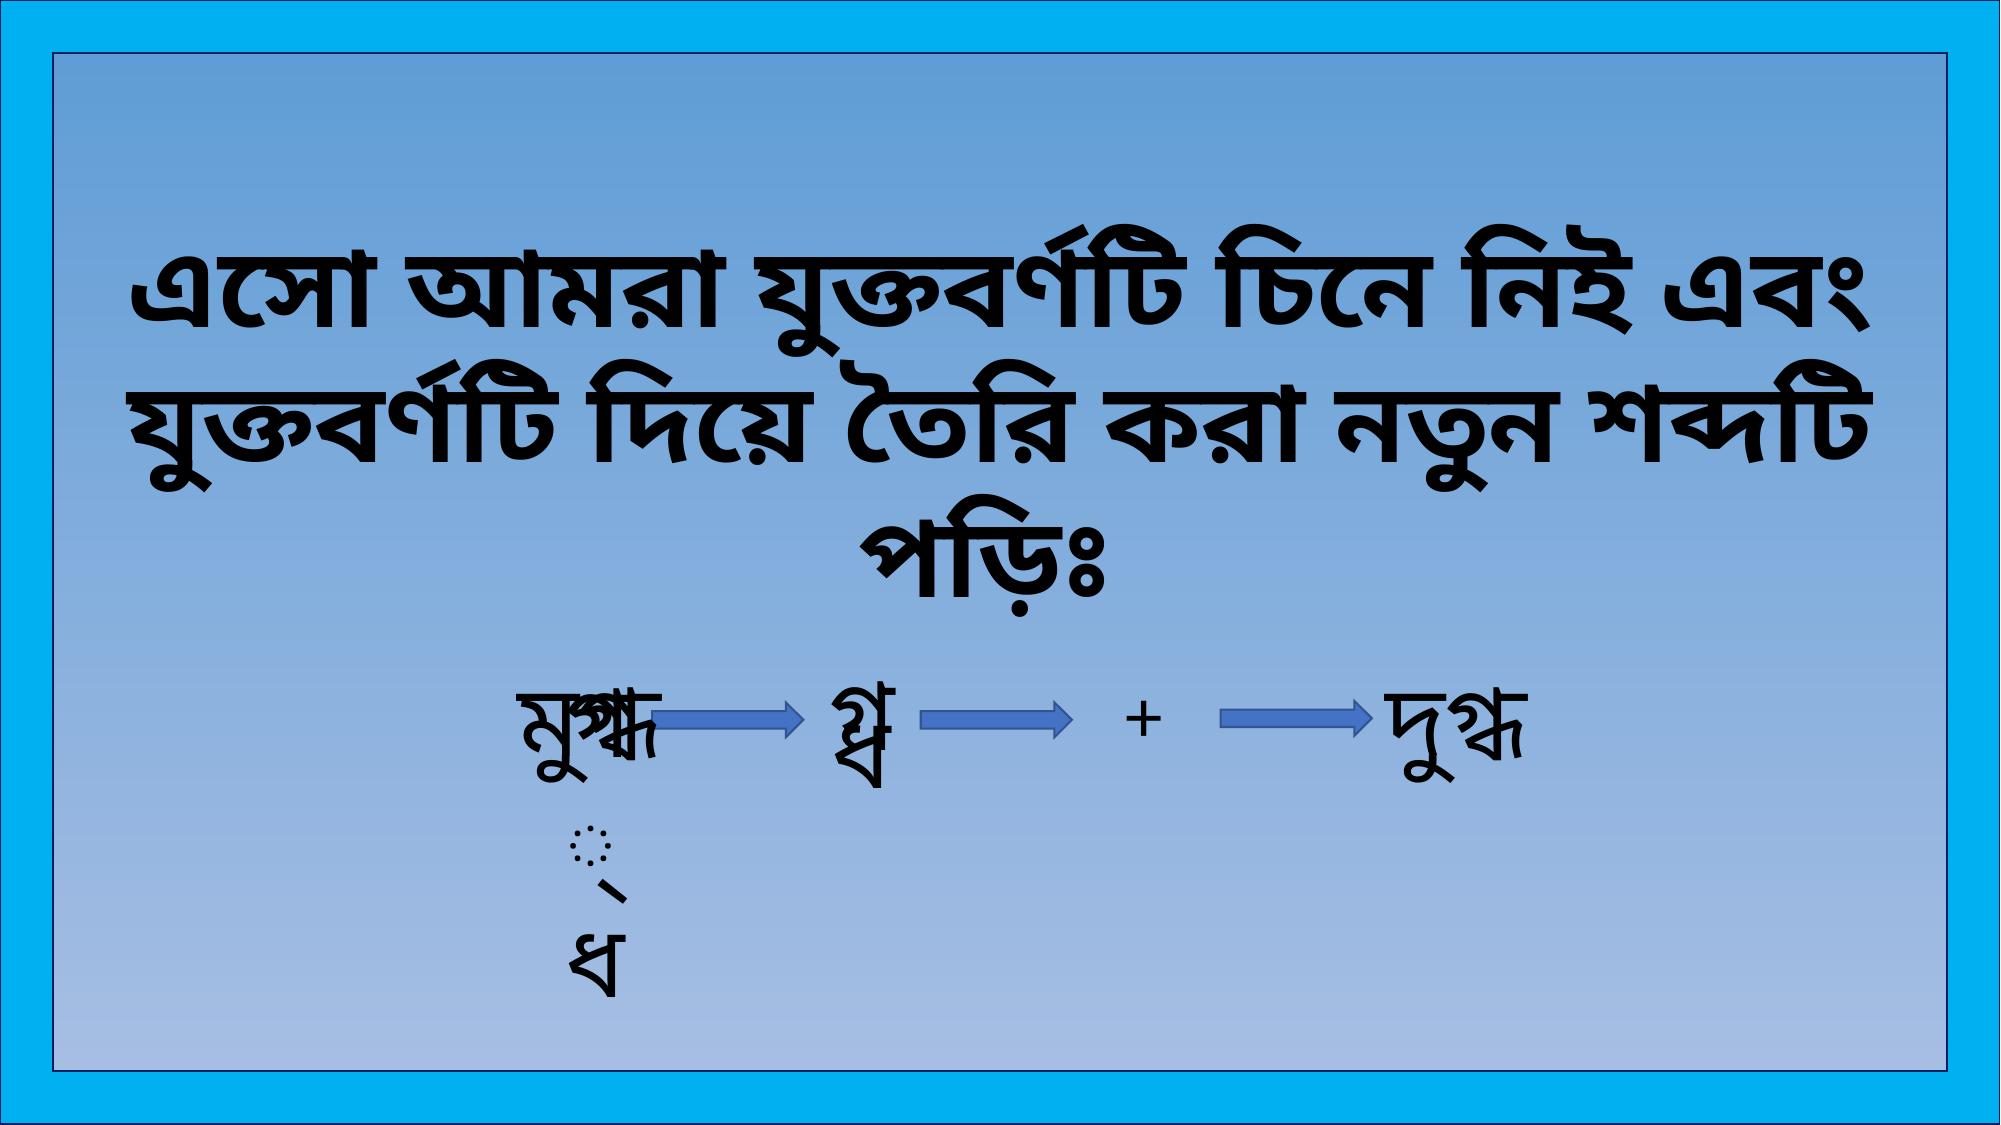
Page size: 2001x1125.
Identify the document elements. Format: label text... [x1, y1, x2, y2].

text_box গ [814, 643, 889, 779]
text_box + [1110, 660, 1184, 766]
text_box গ্ধ [550, 650, 662, 1025]
text_box [783, 699, 805, 740]
text_box মুগ্ধ [502, 649, 783, 784]
text_box [1219, 698, 1370, 739]
text_box দুগ্ধ [1370, 648, 1705, 784]
text_box ধ [816, 681, 881, 817]
text_box [919, 699, 1074, 740]
text_box [0, 0, 2000, 1125]
text_box এসো আমরা যুক্তবর্ণটি চিনে নিই এবং যুক্তবর্ণটি দিয়ে তৈরি করা নতুন শব্দটি পড়িঃ [96, 207, 1904, 627]
